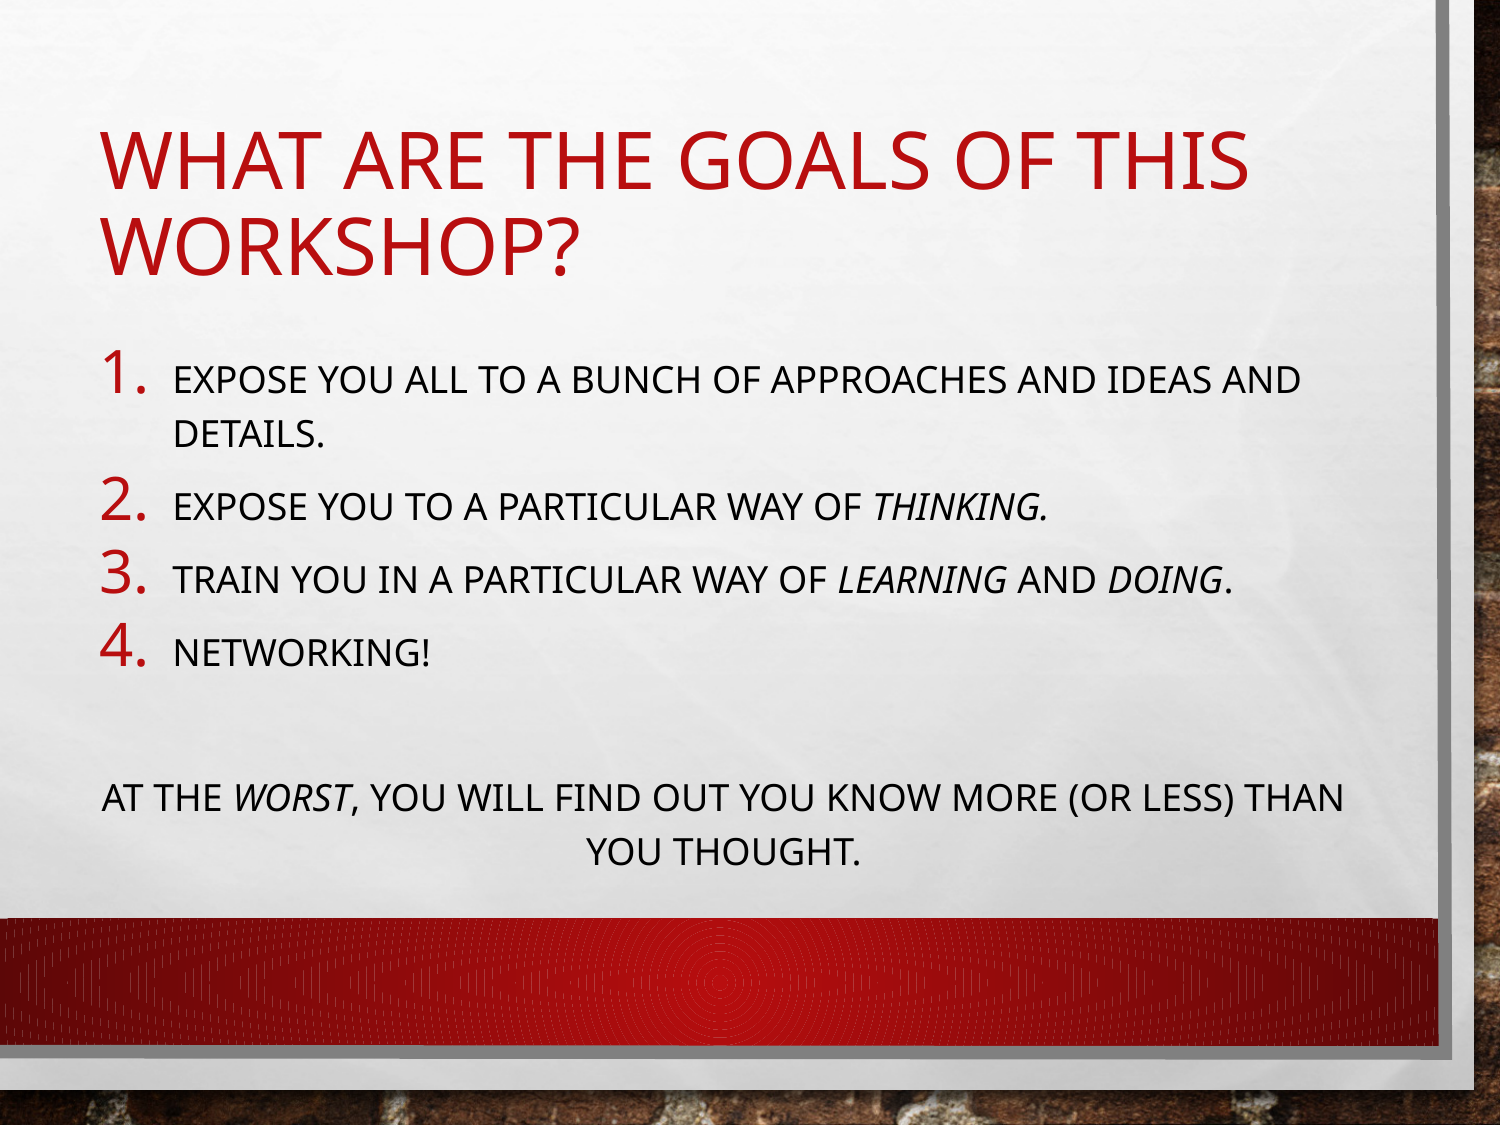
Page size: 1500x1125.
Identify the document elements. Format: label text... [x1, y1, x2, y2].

list Expose you all to a bunch of approaches and ideas and details. Expose you to a particular way of thinking. Train you in a particular way of learning and doing. Networking! At the worst, you will find out you know more (or less) than you thought. [84, 338, 1364, 882]
picture [0, 0, 1500, 1125]
title What are the goals of this workshop? [84, 112, 1364, 302]
